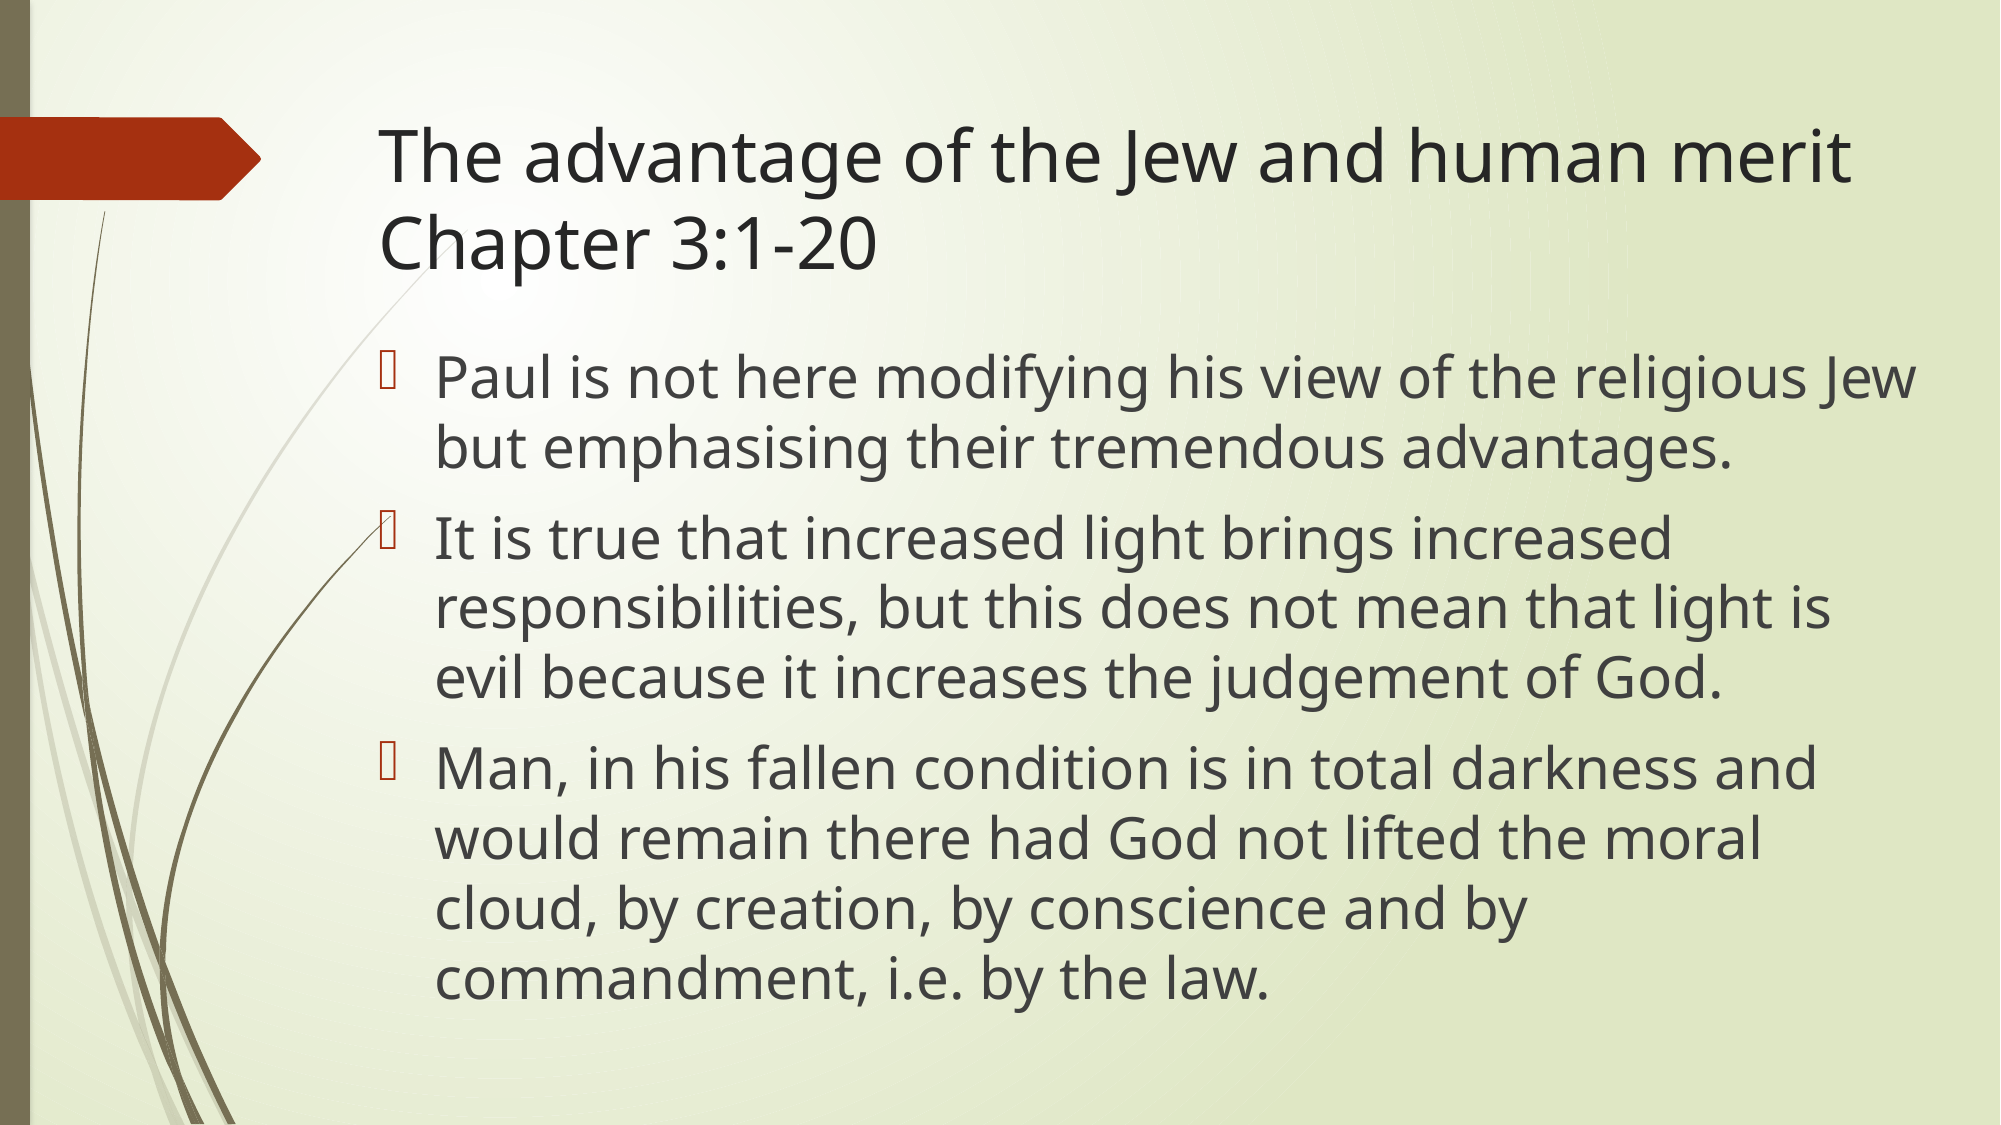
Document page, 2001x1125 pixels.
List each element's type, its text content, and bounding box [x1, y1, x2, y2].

list Paul is not here modifying his view of the religious Jew but emphasising their tremendous advantages. It is true that increased light brings increased responsibilities, but this does not mean that light is evil because it increases the judgement of God. Man, in his fallen condition is in total darkness and would remain there had God not lifted the moral cloud, by creation, by conscience and by commandment, i.e. by the law. [363, 332, 1936, 1064]
title The advantage of the Jew and human merit Chapter 3:1-20 [363, 102, 1888, 293]
